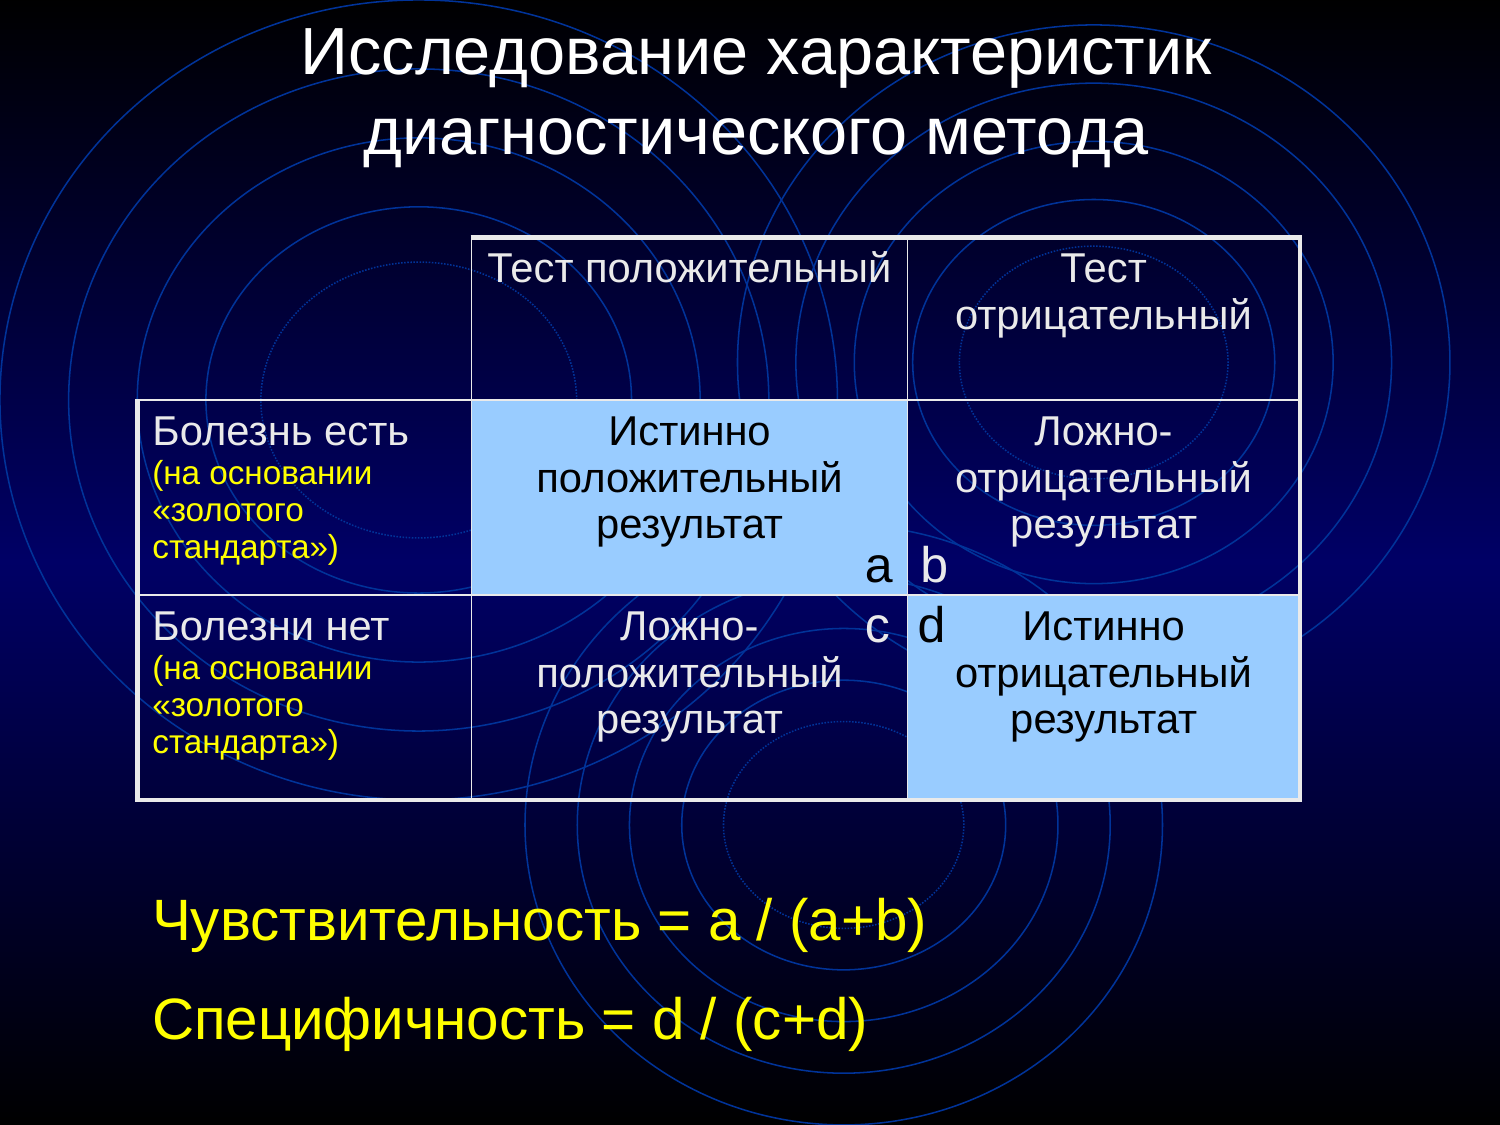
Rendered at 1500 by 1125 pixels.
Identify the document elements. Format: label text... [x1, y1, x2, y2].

table_cell Болезни нет (на основании «золотого стандарта») [140, 596, 471, 798]
table_header Тест отрицательный [908, 240, 1298, 399]
table_cell Ложно-положительный результат [472, 596, 907, 798]
table_cell Болезнь есть (на основании «золотого стандарта») [140, 401, 471, 594]
table_header Тест положительный [472, 240, 907, 399]
table_header [137, 238, 471, 399]
title Исследование характеристик диагностического метода [62, 37, 1450, 138]
text_box Чувствительность = a / (a+b) Специфичность = d / (c+d) [137, 874, 1375, 1059]
table_cell Истинно отрицательный результат [908, 596, 1298, 798]
table_cell Ложно-отрицательный результат [908, 401, 1298, 594]
table_cell Истинно положительный результат [472, 401, 907, 594]
text_box a b c d [849, 524, 975, 660]
